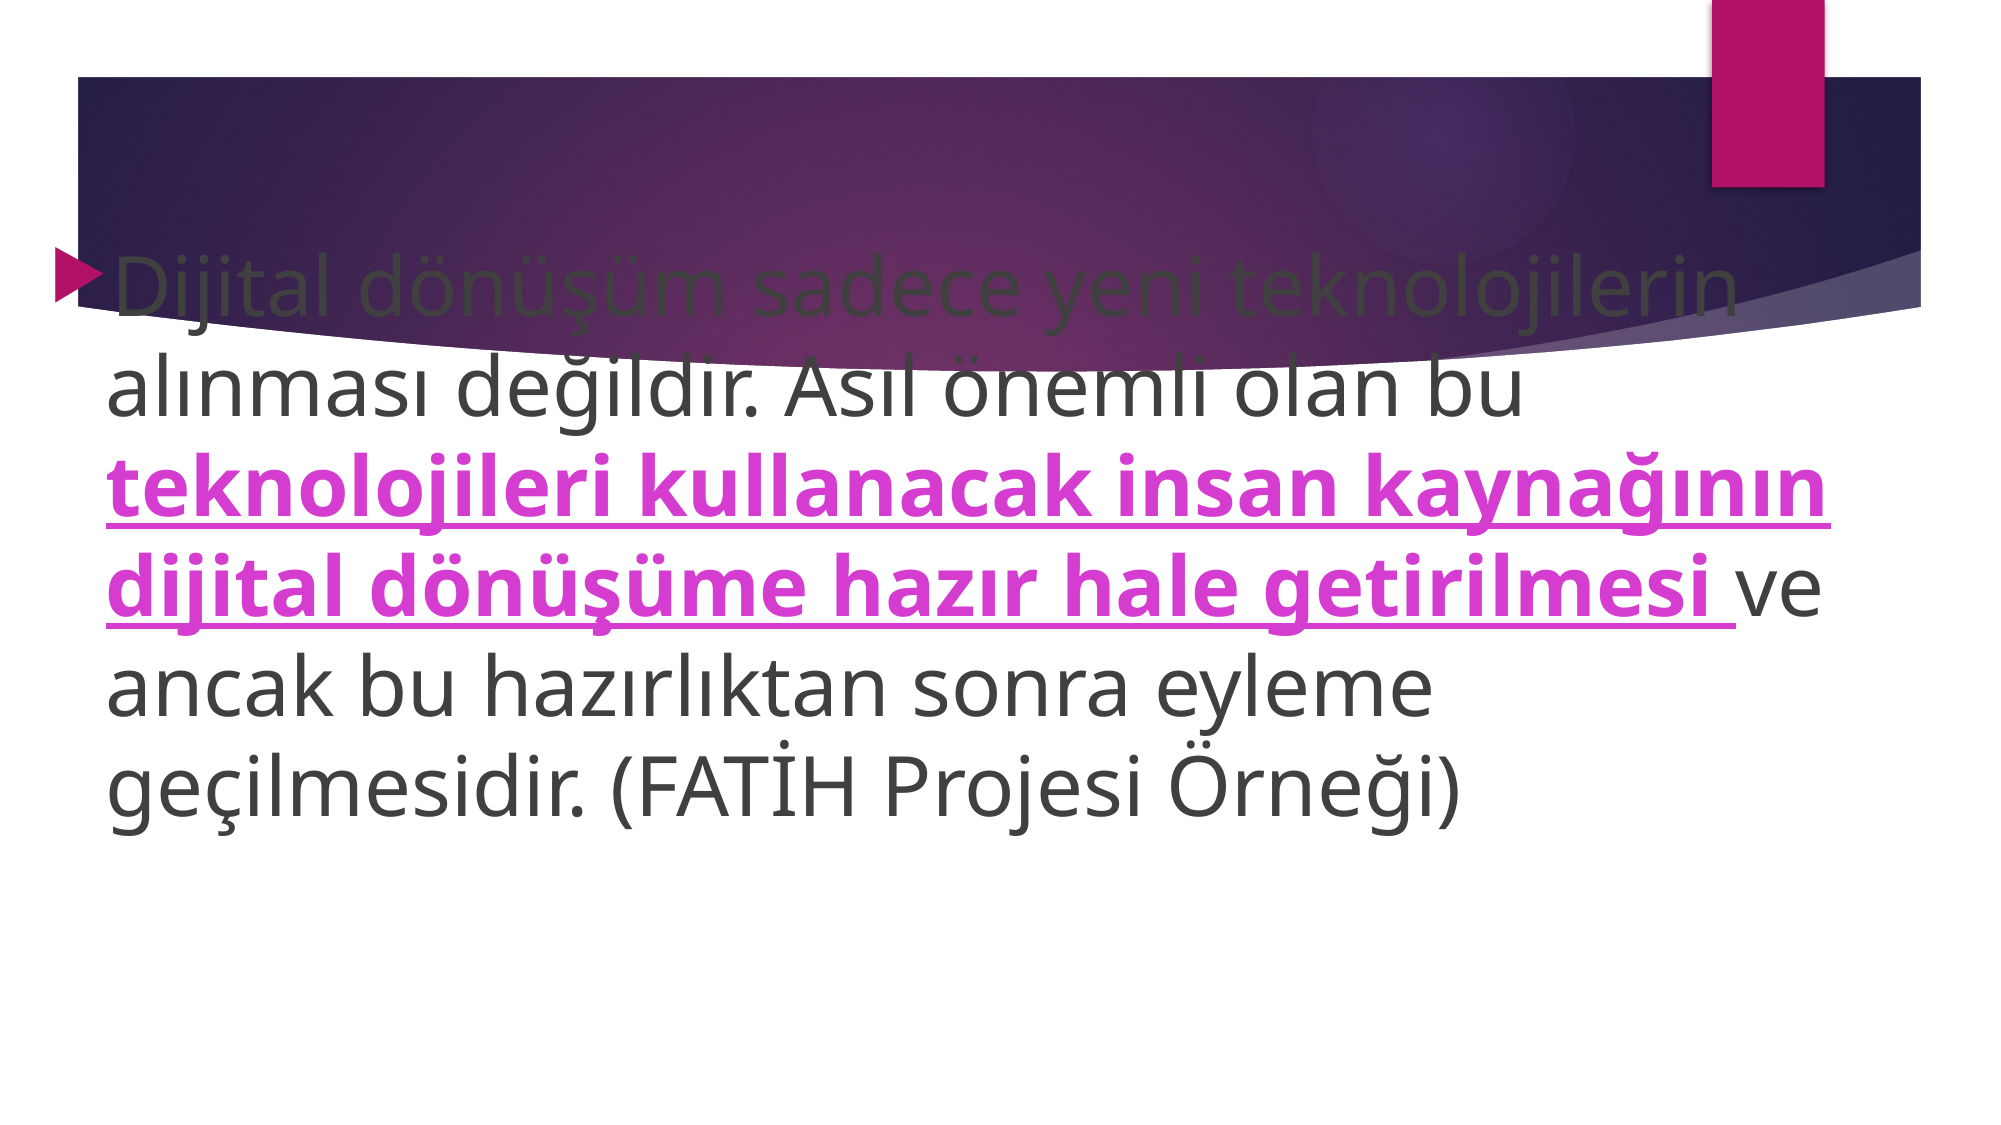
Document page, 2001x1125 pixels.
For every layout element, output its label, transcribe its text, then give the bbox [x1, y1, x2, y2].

list Dijital dönüşüm sadece yeni teknolojilerin alınması değildir. Asıl önemli olan bu teknolojileri kullanacak insan kaynağının dijital dönüşüme hazır hale getirilmesi ve ancak bu hazırlıktan sonra eyleme geçilmesidir. (FATİH Projesi Örneği) [34, 39, 1942, 1091]
